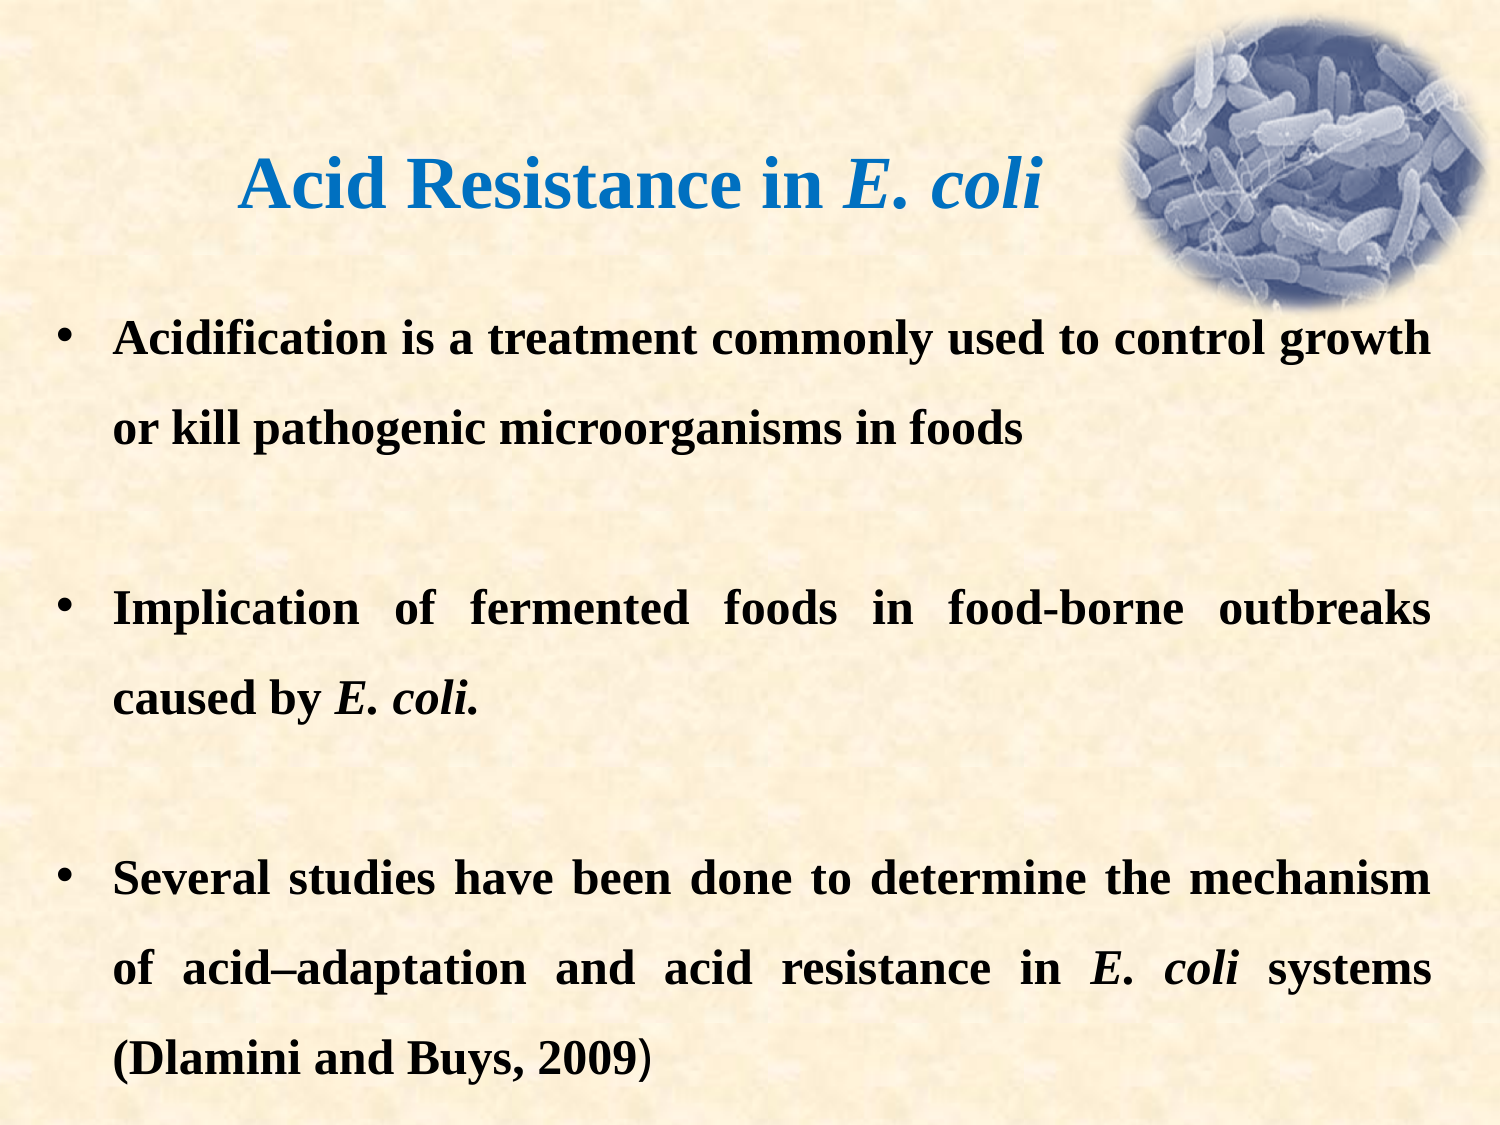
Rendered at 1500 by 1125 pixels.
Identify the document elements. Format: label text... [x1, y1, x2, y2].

text_box Acidification is a treatment commonly used to control growth or kill pathogenic microorganisms in foods Implication of fermented foods in food-borne outbreaks caused by E. coli. Several studies have been done to determine the mechanism of acid–adaptation and acid resistance in E. coli systems (Dlamini and Buys, 2009) [41, 267, 1447, 1092]
text_box Acid Resistance in E. coli [222, 81, 1059, 232]
picture [0, 0, 1500, 1125]
